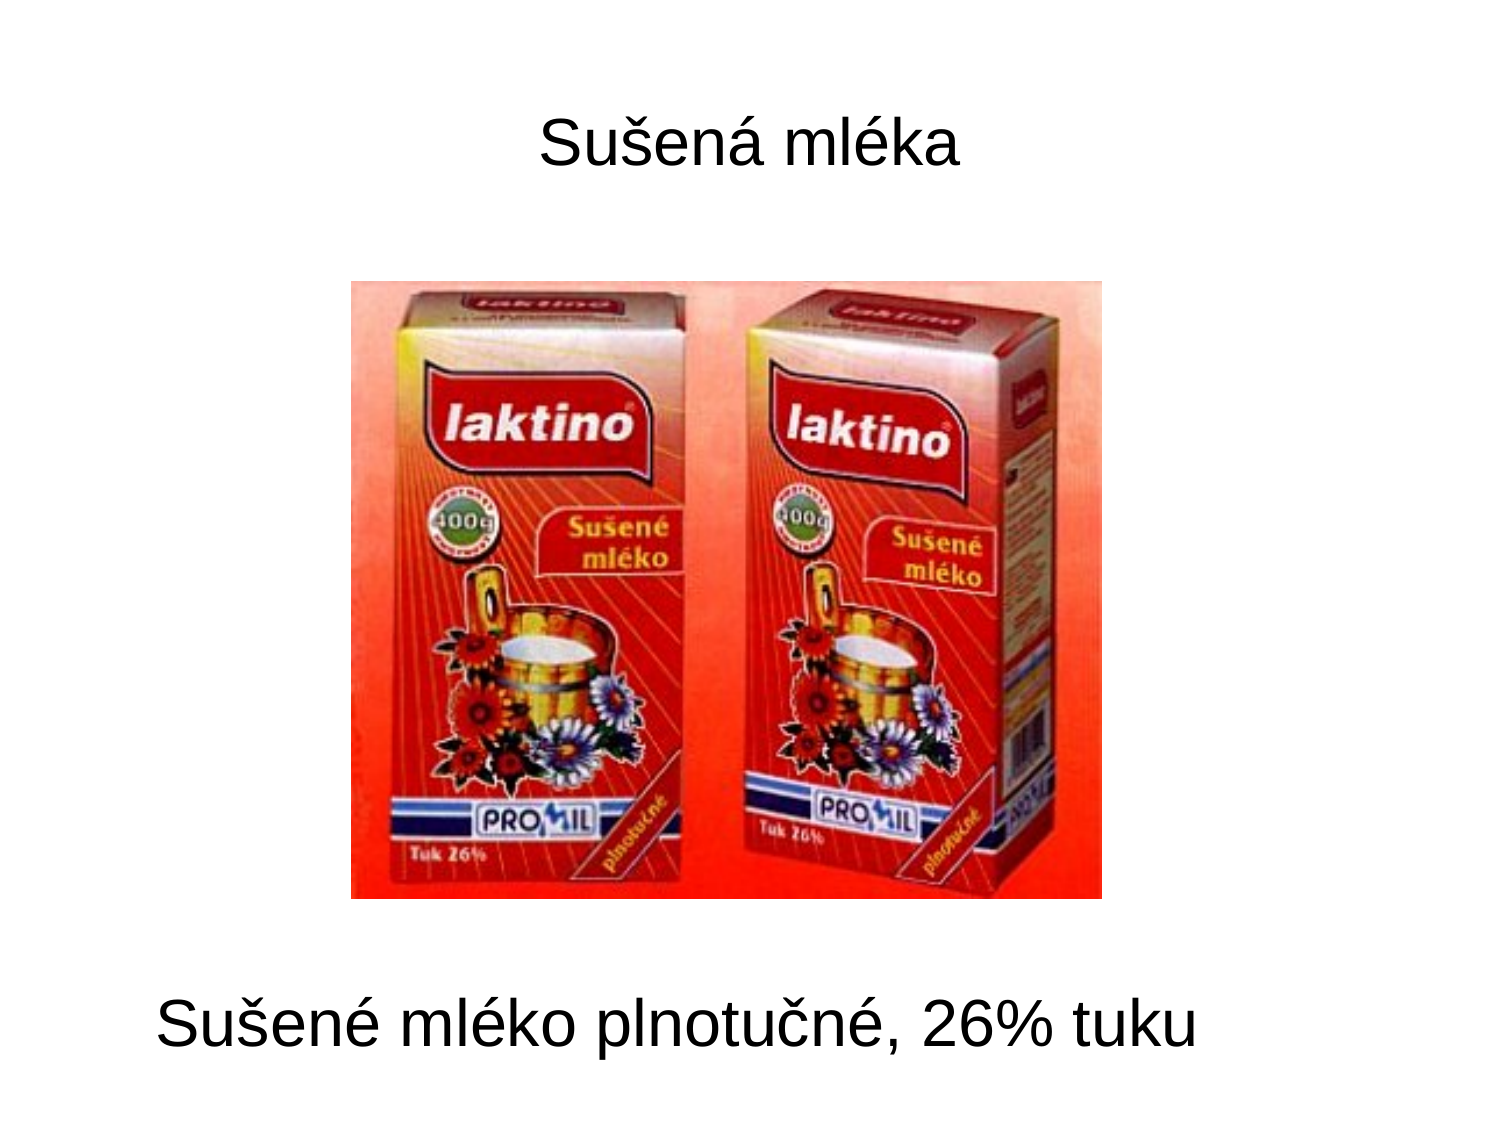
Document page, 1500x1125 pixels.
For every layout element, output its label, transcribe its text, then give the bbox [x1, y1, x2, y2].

title Sušená mléka [74, 44, 1426, 233]
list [351, 280, 1102, 900]
text_box Sušené mléko plnotučné, 26% tuku [140, 972, 1430, 1068]
